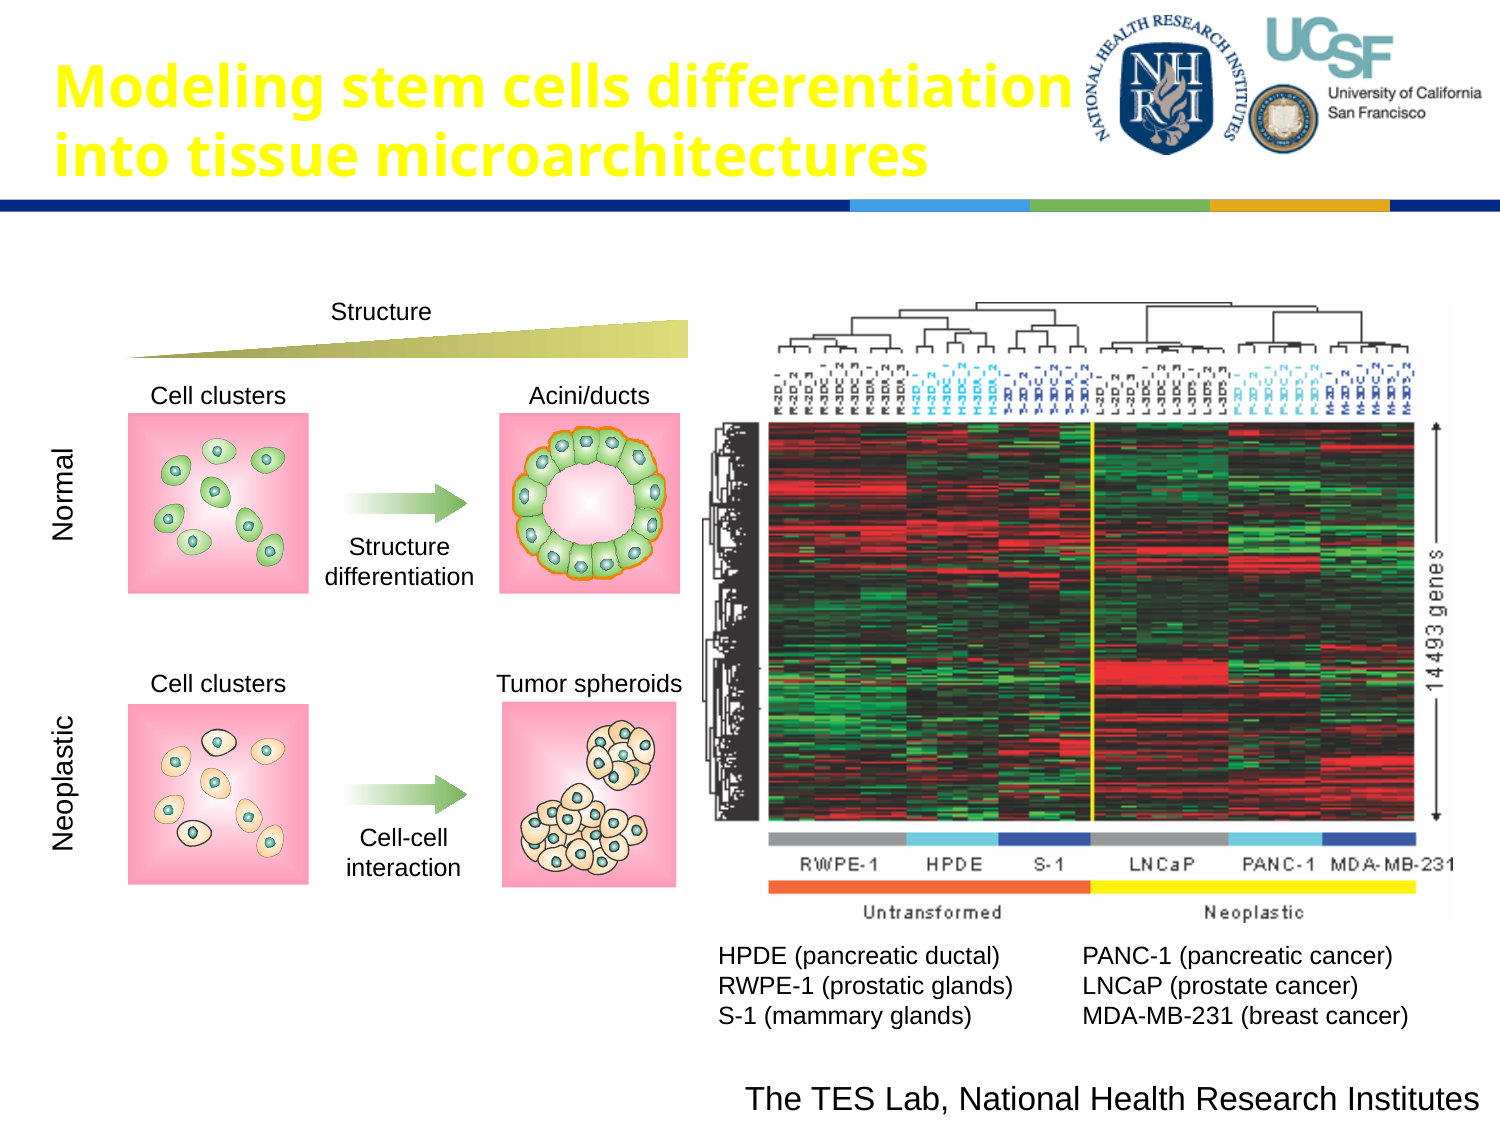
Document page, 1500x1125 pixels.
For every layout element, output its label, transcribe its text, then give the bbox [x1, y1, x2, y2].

text_box PANC-1 (pancreatic cancer) LNCaP (prostate cancer) MDA-MB-231 (breast cancer) [1067, 932, 1425, 1037]
text_box The TES Lab, National Health Research Institutes [730, 1069, 1496, 1125]
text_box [35, 287, 700, 902]
picture [702, 302, 1453, 923]
text_box HPDE (pancreatic ductal) RWPE-1 (prostatic glands) S-1 (mammary glands) [703, 932, 1030, 1037]
title Modeling stem cells differentiation into tissue microarchitectures [38, 24, 1453, 213]
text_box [1085, 14, 1487, 156]
